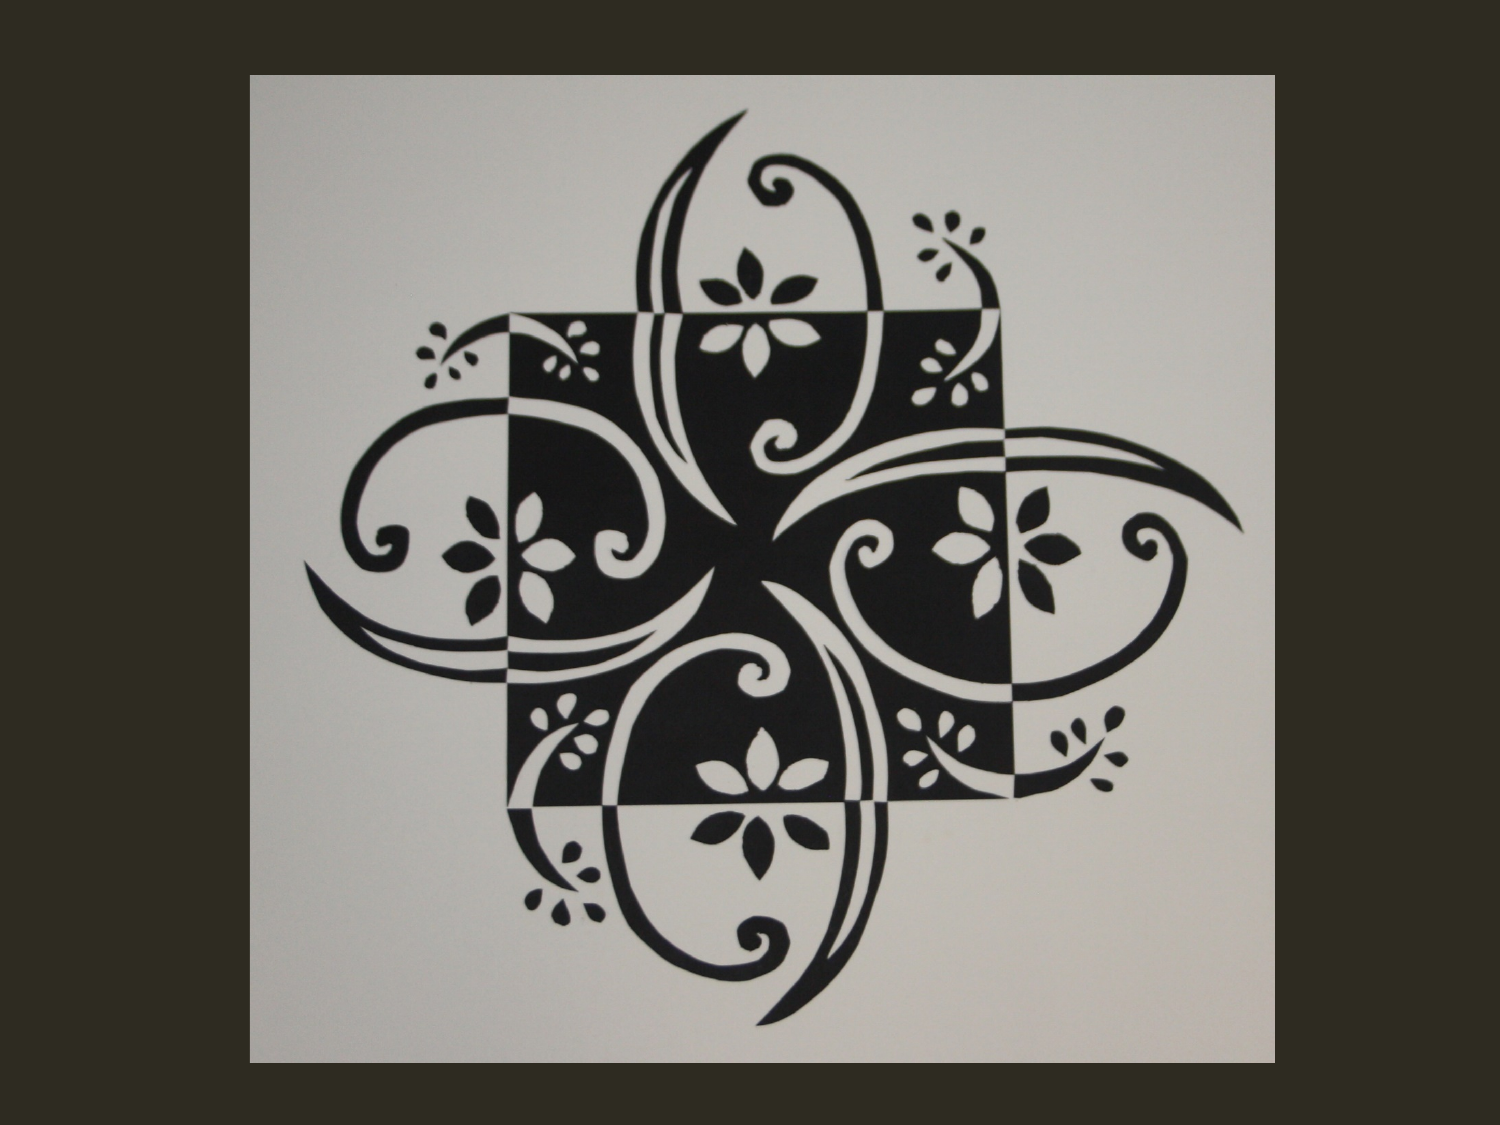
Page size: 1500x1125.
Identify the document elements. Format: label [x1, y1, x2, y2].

picture [249, 74, 1276, 1063]
